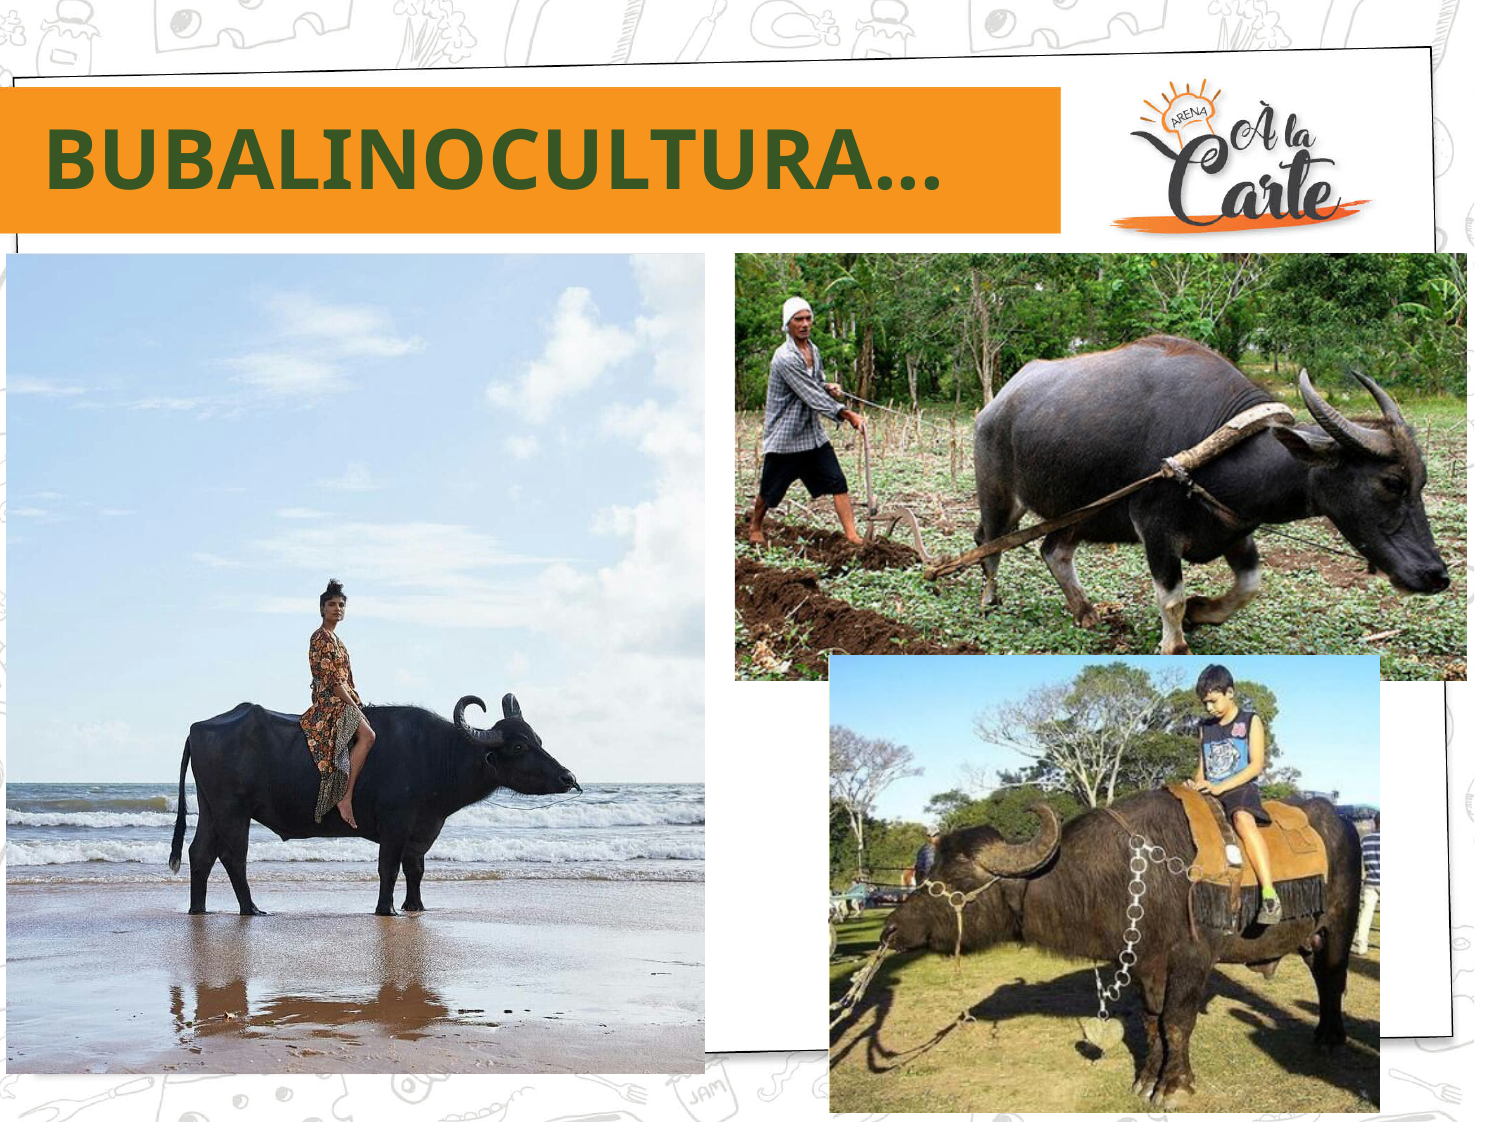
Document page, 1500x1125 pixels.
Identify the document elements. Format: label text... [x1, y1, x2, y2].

title BUBALINOCULTURA... [27, 53, 1101, 272]
picture [0, 0, 1475, 1122]
